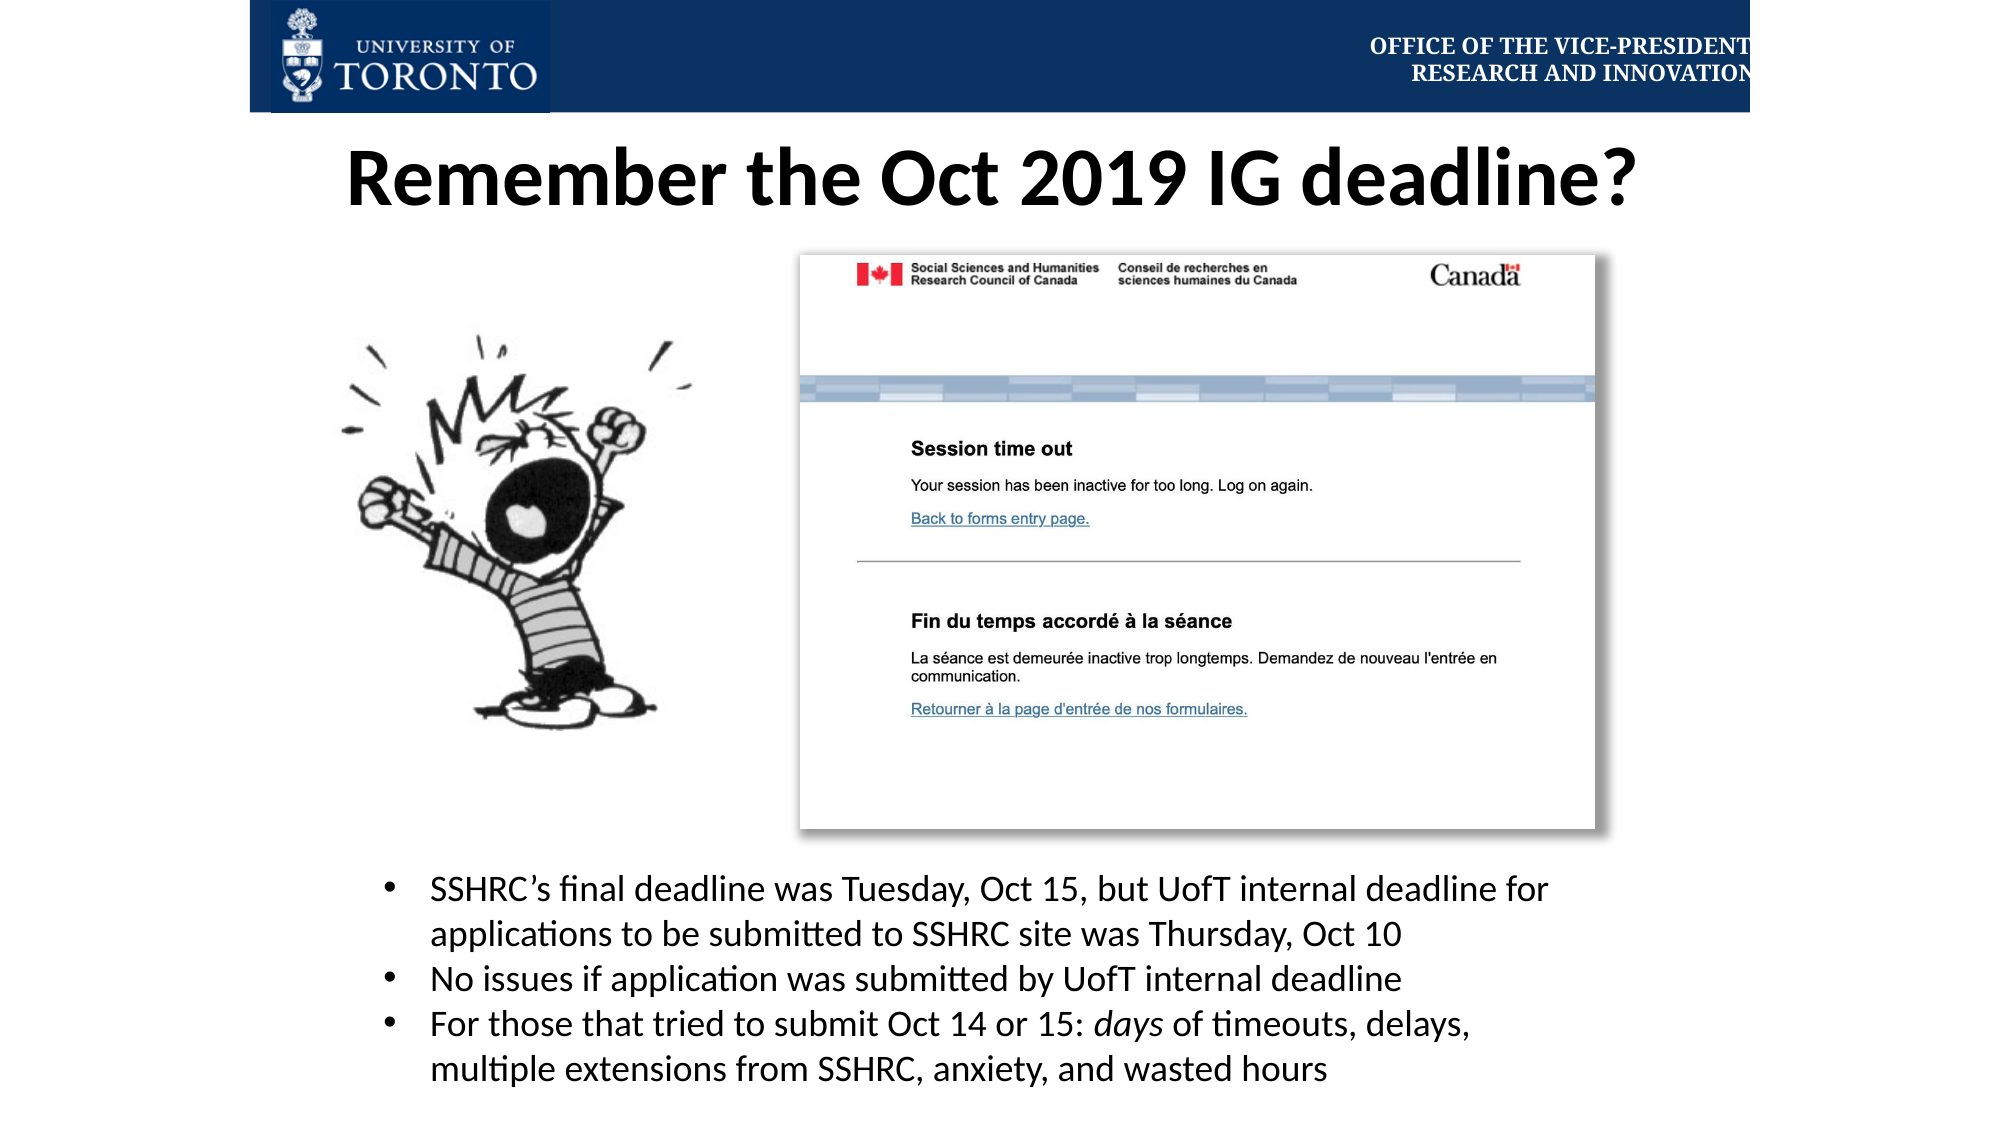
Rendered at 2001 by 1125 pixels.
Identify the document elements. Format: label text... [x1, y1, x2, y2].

picture [799, 255, 1596, 830]
text_box [248, 0, 271, 115]
picture [270, 1, 551, 113]
list Remember the Oct 2019 IG deadline? [318, 114, 1669, 857]
picture [331, 323, 698, 731]
text_box Office of the Vice-President, Research and Innovation [1354, 24, 1772, 94]
text_box [548, 0, 1752, 115]
text_box SSHRC’s final deadline was Tuesday, Oct 15, but UofT internal deadline for applications to be submitted to SSHRC site was Thursday, Oct 10 No issues if application was submitted by UofT internal deadline For those that tried to submit Oct 14 or 15: days of timeouts, delays, multiple extensions from SSHRC, anxiety, and wasted hours [368, 856, 1613, 1097]
